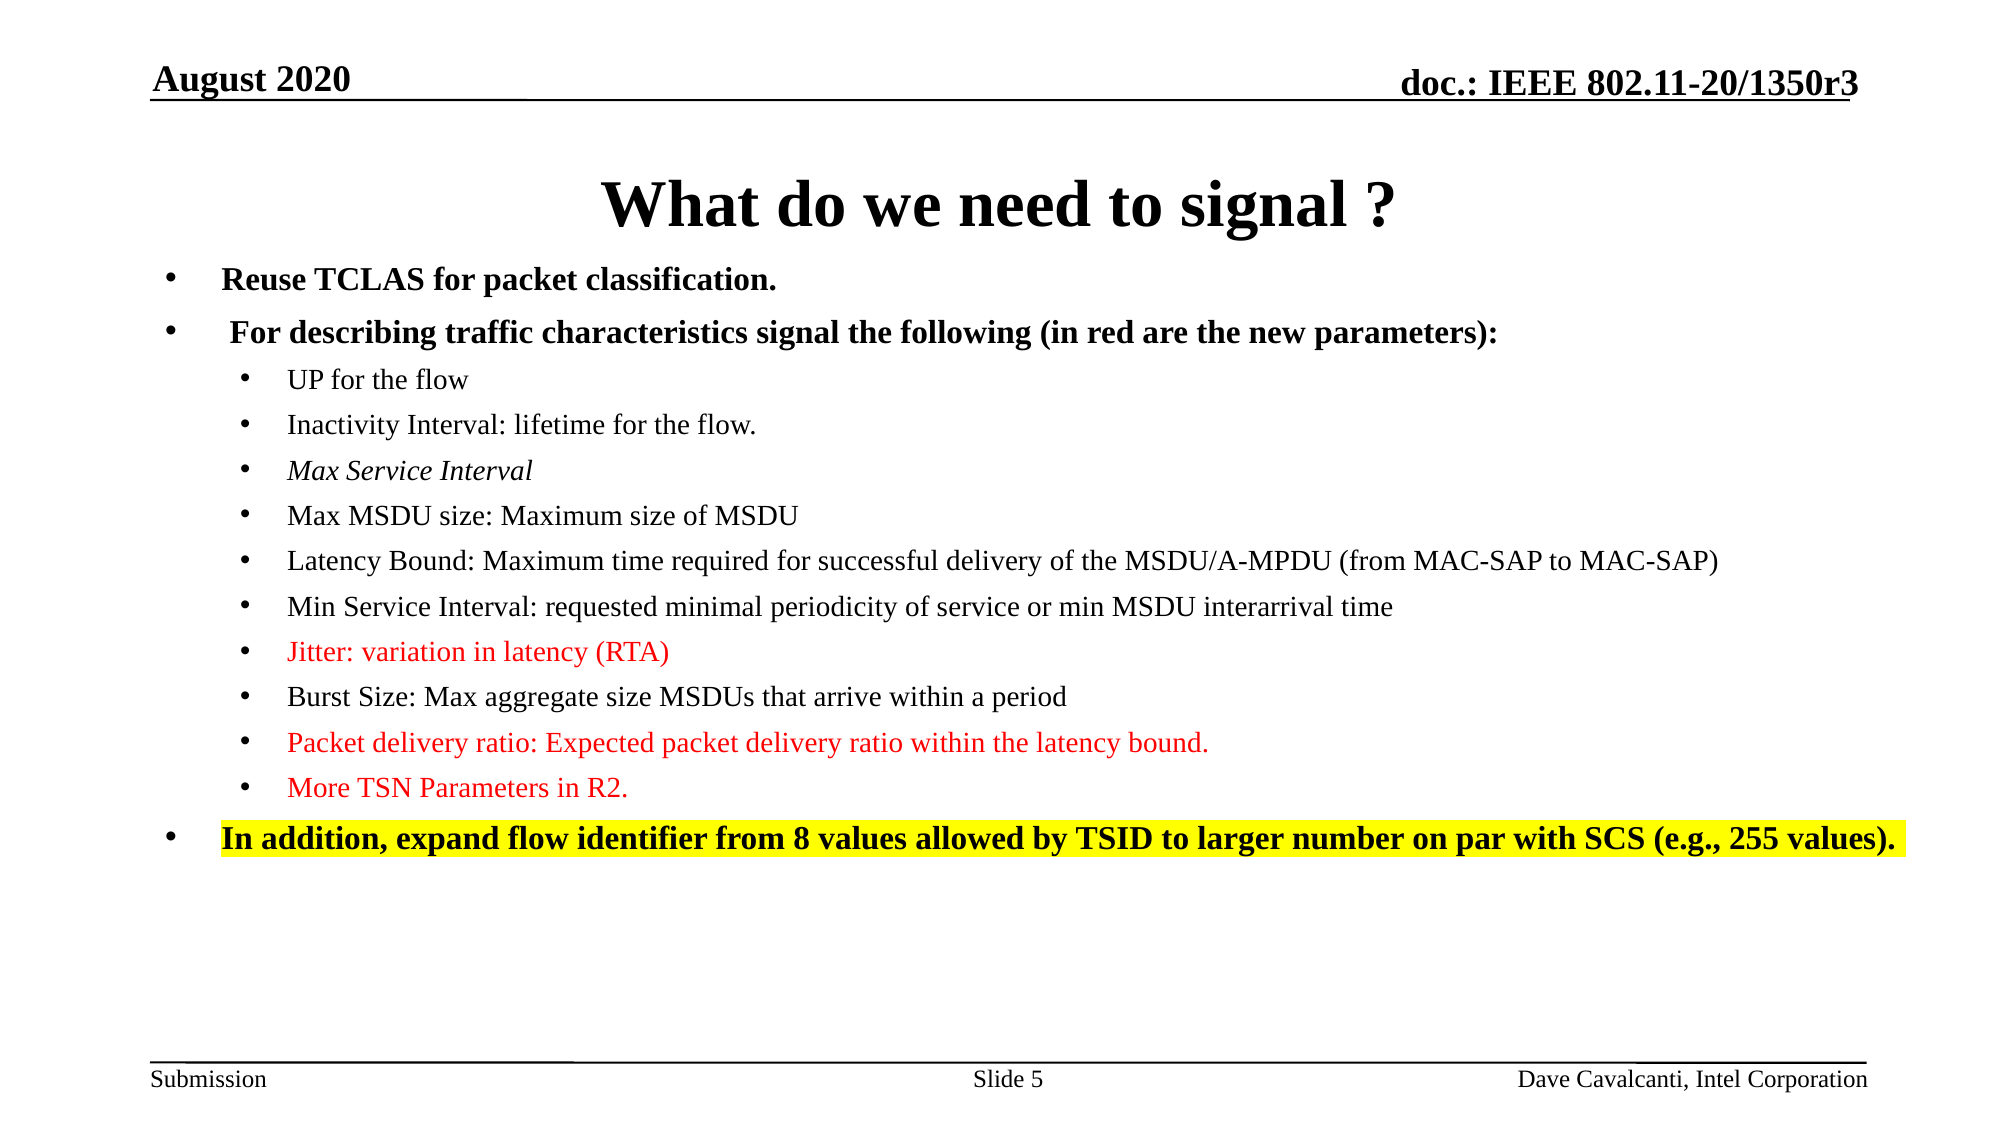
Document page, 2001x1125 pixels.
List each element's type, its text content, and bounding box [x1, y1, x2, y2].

slide_number Slide 5 [950, 1061, 1067, 1123]
footer Dave Cavalcanti, Intel Corporation [1171, 1061, 1869, 1093]
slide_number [152, 54, 563, 100]
list Reuse TCLAS for packet classification. For describing traffic characteristics signal the following (in red are the new parameters): UP for the flow Inactivity Interval: lifetime for the flow. Max Service Interval Max MSDU size: Maximum size of MSDU Latency Bound: Maximum time required for successful delivery of the MSDU/A-MPDU (from MAC-SAP to MAC-SAP) Min Service Interval: requested minimal periodicity of service or min MSDU interarrival time Jitter: variation in latency (RTA) Burst Size: Max aggregate size MSDUs that arrive within a period Packet delivery ratio: Expected packet delivery ratio within the latency bound. More TSN Parameters in R2. In addition, expand flow identifier from 8 values allowed by TSID to larger number on par with SCS (e.g., 255 values). [149, 249, 1938, 988]
title What do we need to signal ? [149, 112, 1850, 249]
